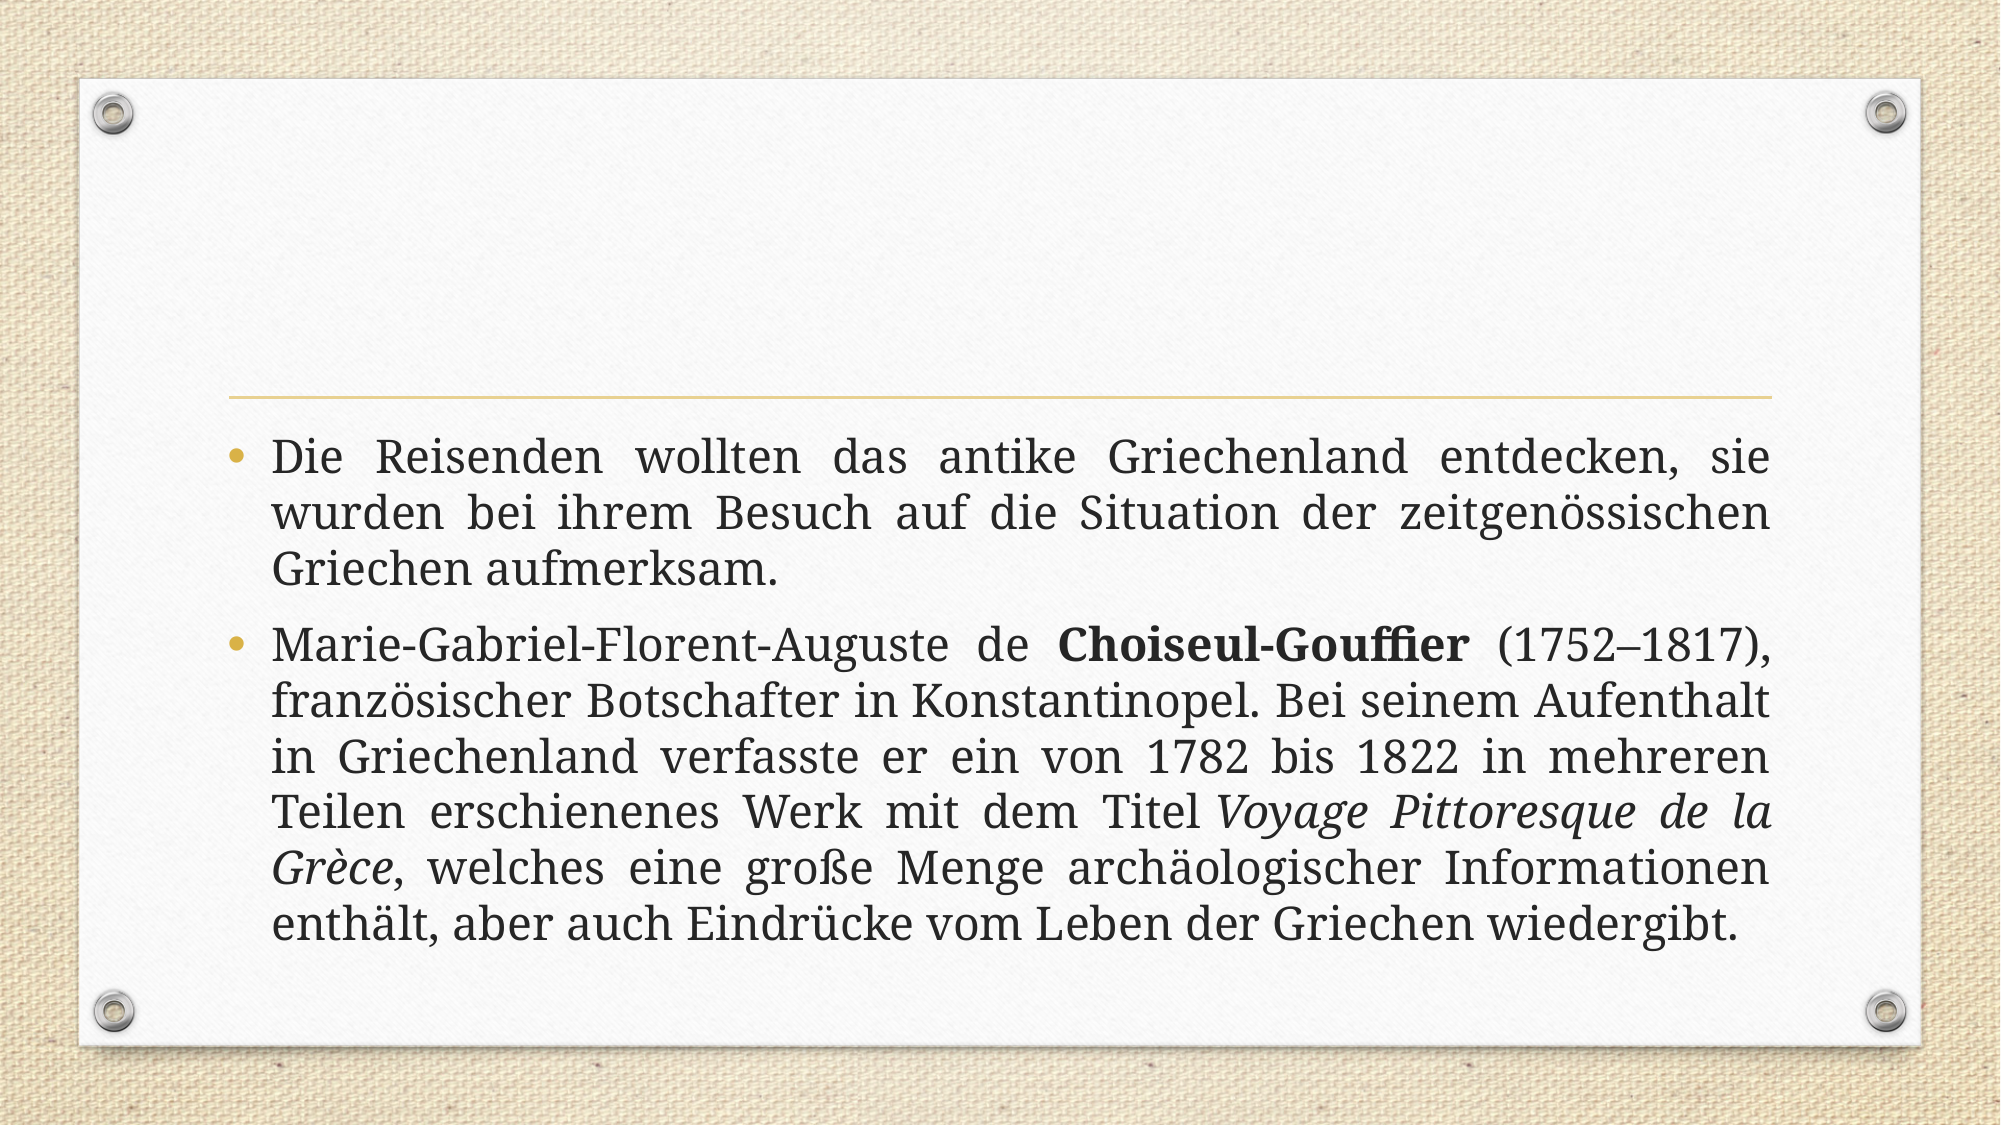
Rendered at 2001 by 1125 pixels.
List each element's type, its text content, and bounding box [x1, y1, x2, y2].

picture [0, 0, 2001, 1125]
list Die Reisenden wollten das antike Griechenland entdecken, sie wurden bei ihrem Besuch auf die Situation der zeitgenössischen Griechen aufmerksam. Marie-Gabriel-Florent-Auguste de Choiseul-Gouffier (1752–1817), französischer Botschafter in Konstantinopel. Bei seinem Aufenthalt in Griechenland verfasste er ein von 1782 bis 1822 in mehreren Teilen erschienenes Werk mit dem Titel Voyage Pittoresque de la Grèce, welches eine große Menge archäologischer Informationen enthält, aber auch Eindrücke vom Leben der Griechen wiedergibt. [212, 419, 1788, 964]
